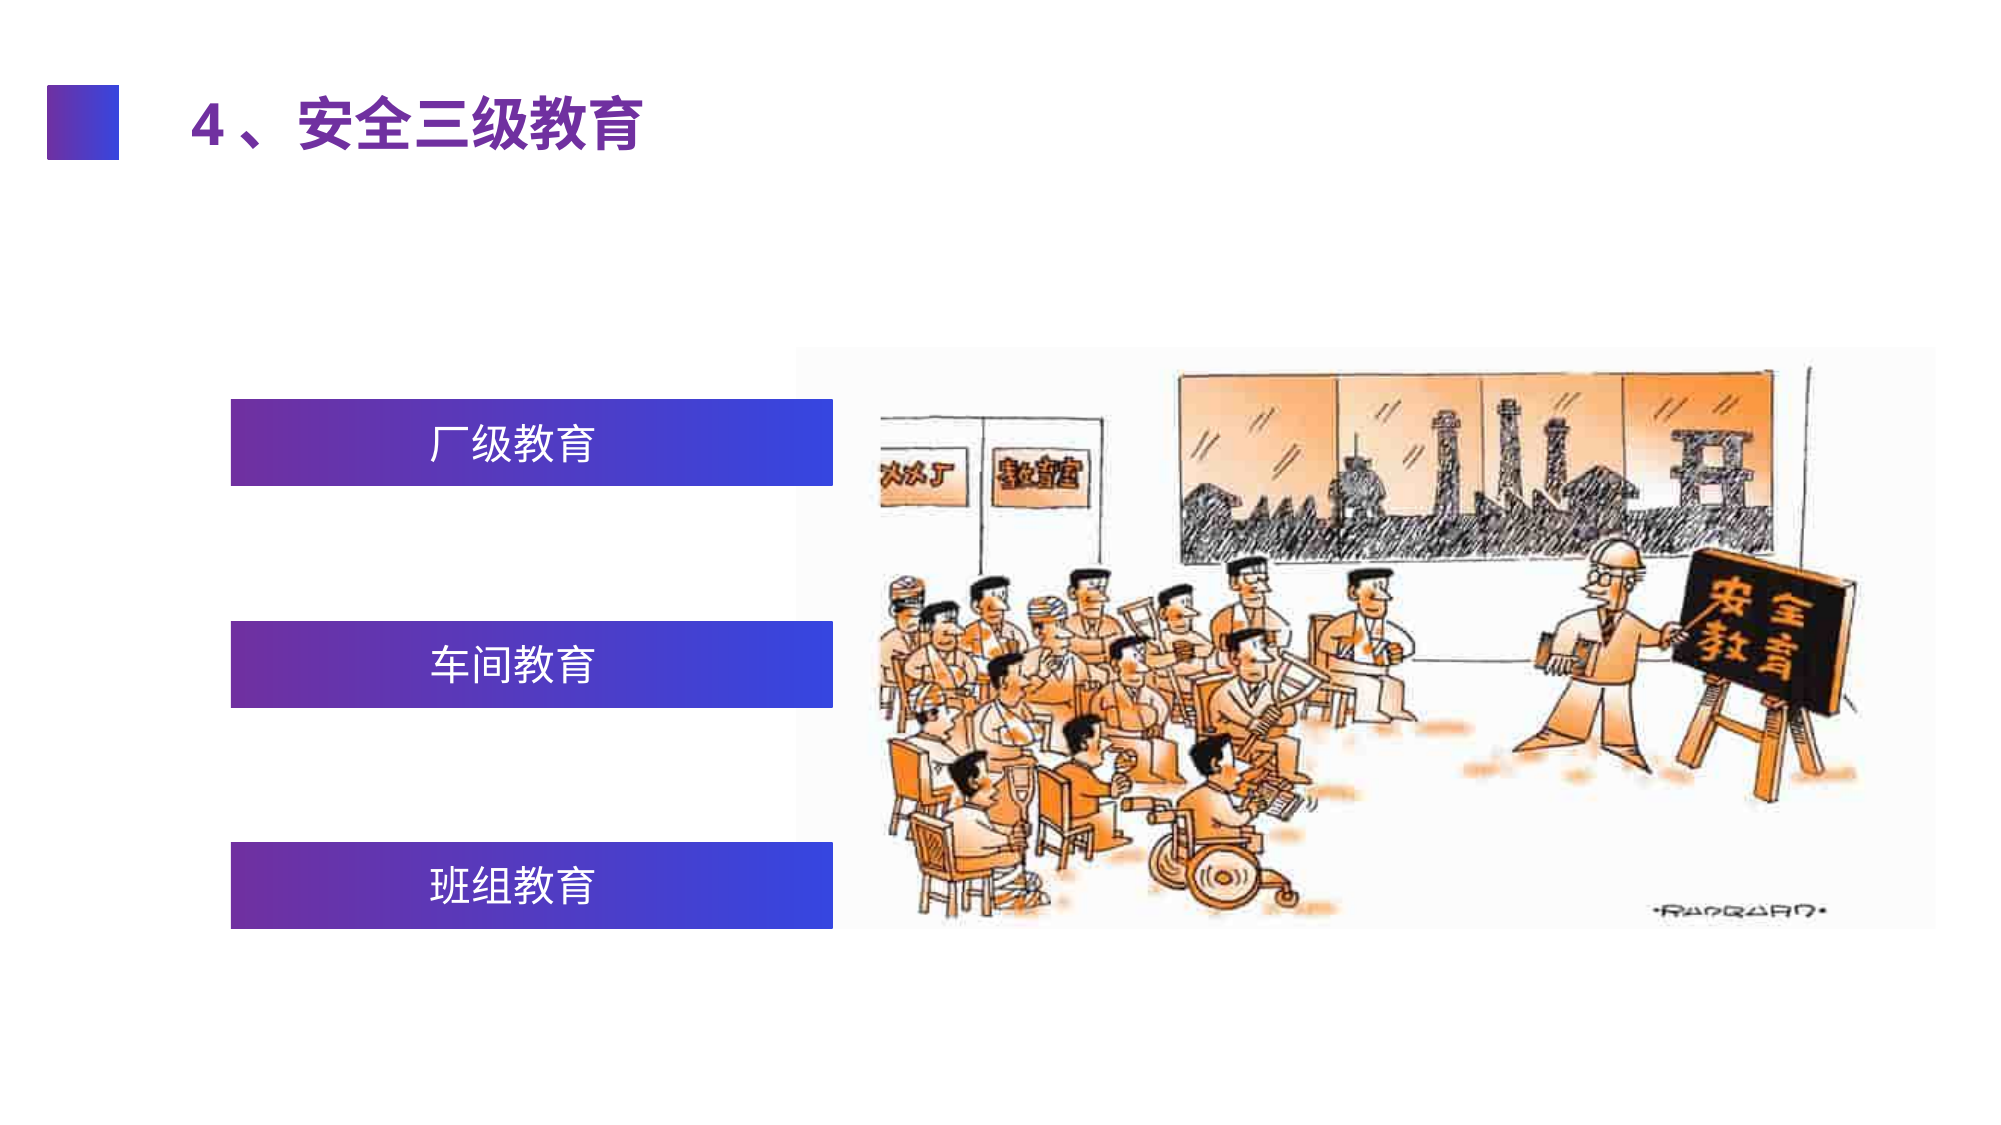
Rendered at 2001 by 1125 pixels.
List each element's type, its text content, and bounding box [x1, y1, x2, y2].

text_box 厂级教育 [415, 410, 612, 475]
text_box 车间教育 [415, 630, 612, 696]
text_box [230, 620, 796, 708]
text_box [230, 399, 796, 487]
text_box [47, 85, 120, 160]
text_box [230, 842, 796, 929]
text_box 班组教育 [415, 852, 612, 918]
picture [796, 347, 1936, 929]
text_box 4、安全三级教育 [176, 79, 661, 165]
